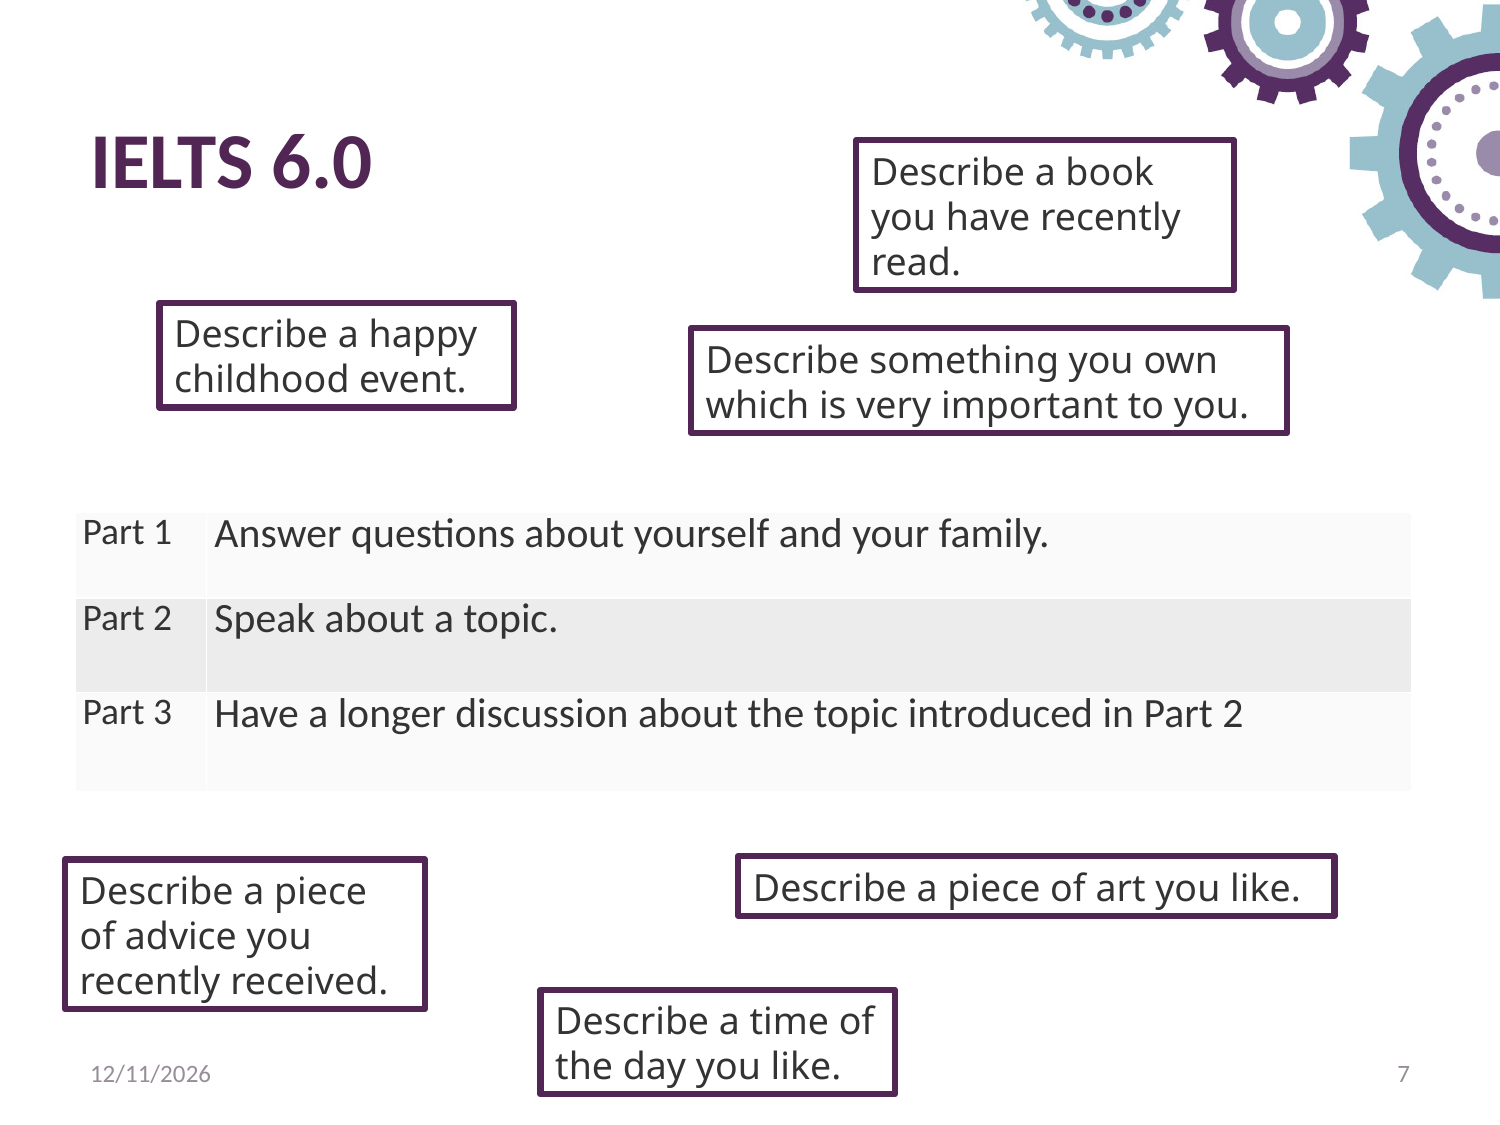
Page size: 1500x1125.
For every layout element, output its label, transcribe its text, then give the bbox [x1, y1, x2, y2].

table_cell Part 3 [76, 693, 206, 791]
text_box Describe a piece of art you like. [738, 856, 1335, 916]
table_cell Part 2 [76, 599, 206, 692]
table_header Part 1 [76, 513, 206, 597]
table_cell Have a longer discussion about the topic introduced in Part 2 [207, 693, 1411, 791]
text_box Describe a piece of advice you recently received. [64, 859, 425, 1010]
title IELTS 6.0 [1010, 106, 1339, 225]
table_cell Speak about a topic. [207, 599, 1411, 692]
picture [3, 0, 1500, 303]
text_box Describe a book you have recently read. [856, 140, 1235, 290]
table_header Answer questions about yourself and your family. [207, 513, 1411, 597]
slide_number 7 [1074, 1042, 1425, 1103]
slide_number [75, 1042, 425, 1103]
text_box Describe a time of the day you like. [540, 989, 895, 1095]
text_box [561, 78, 1010, 185]
title IELTS 6.0 [75, 106, 856, 225]
text_box Describe a happy childhood event. [159, 302, 514, 408]
text_box Describe something you own which is very important to you. [690, 328, 1288, 433]
